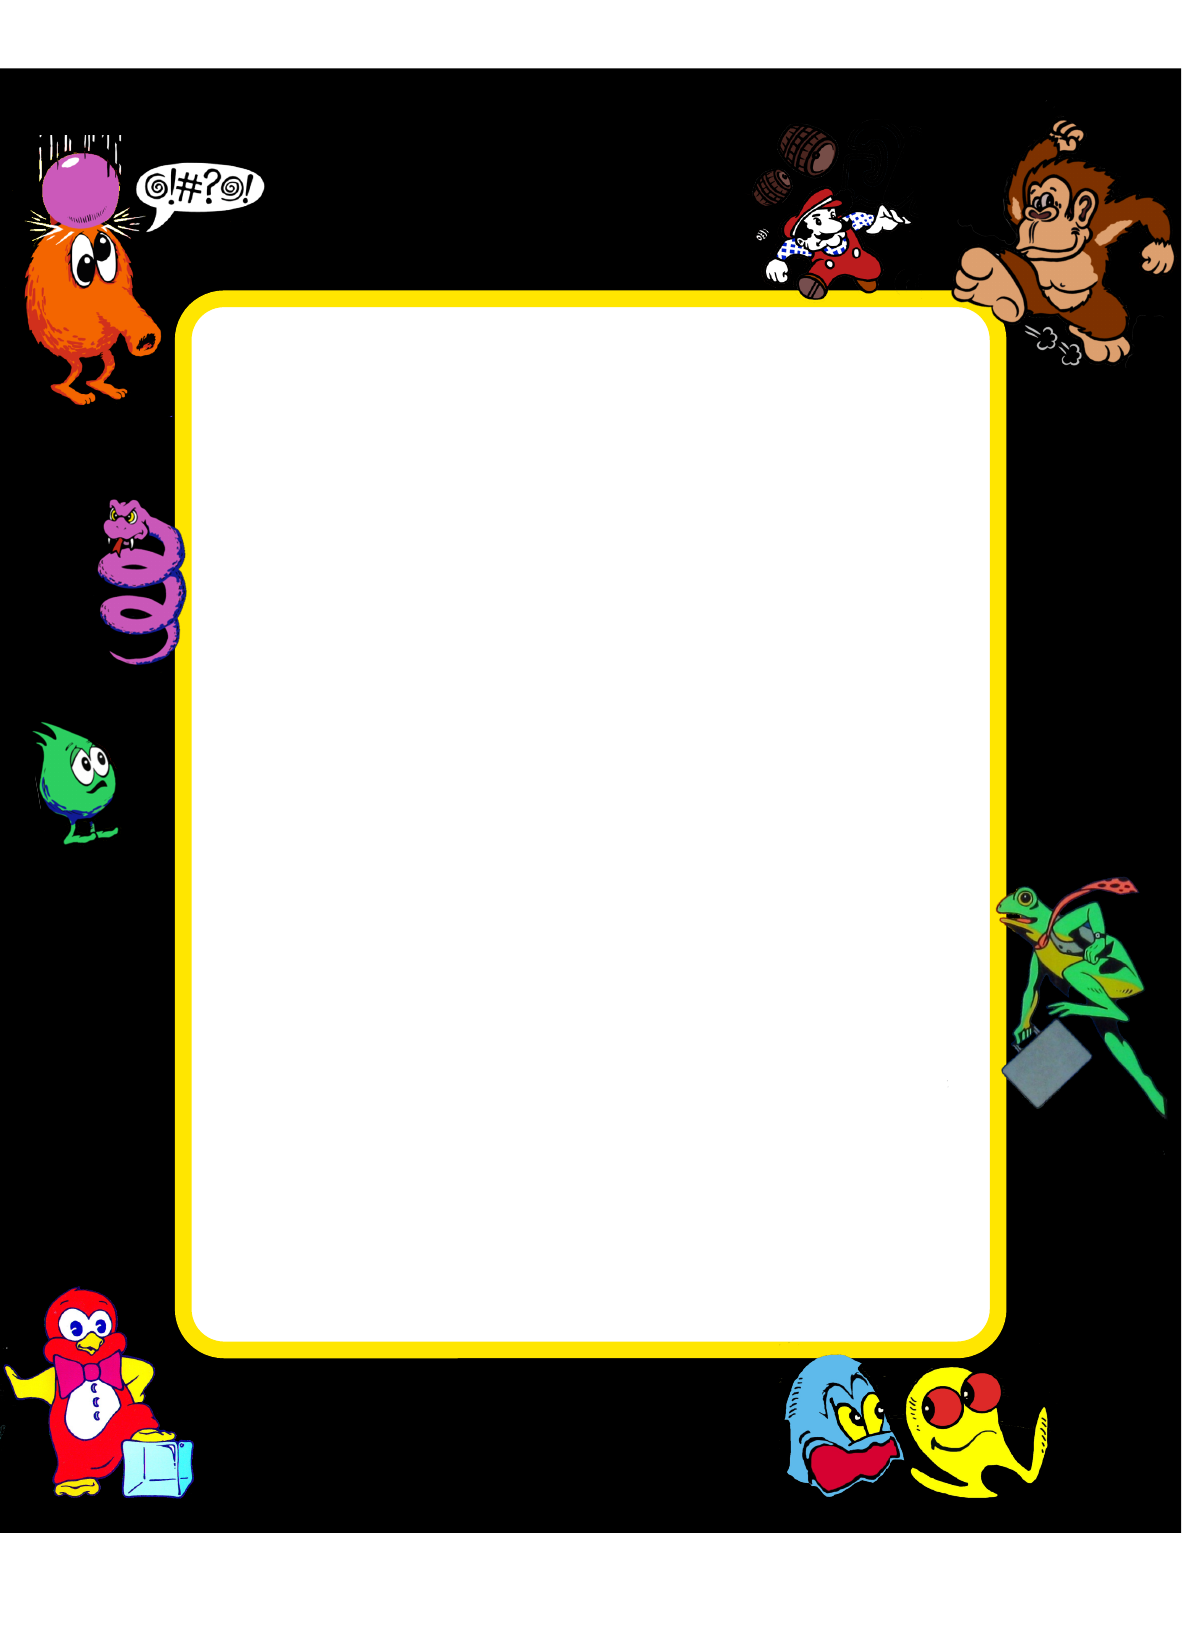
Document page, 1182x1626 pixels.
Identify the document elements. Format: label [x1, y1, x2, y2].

picture [779, 1341, 1058, 1513]
picture [83, 490, 204, 680]
picture [0, 1274, 202, 1512]
text_box [0, 421, 181, 1273]
text_box [0, 66, 1182, 296]
picture [25, 698, 141, 860]
picture [942, 833, 1182, 1155]
text_box [181, 296, 1001, 1353]
text_box [1001, 368, 1182, 852]
picture [744, 101, 1182, 405]
picture [5, 135, 281, 417]
text_box [0, 1142, 1182, 1535]
